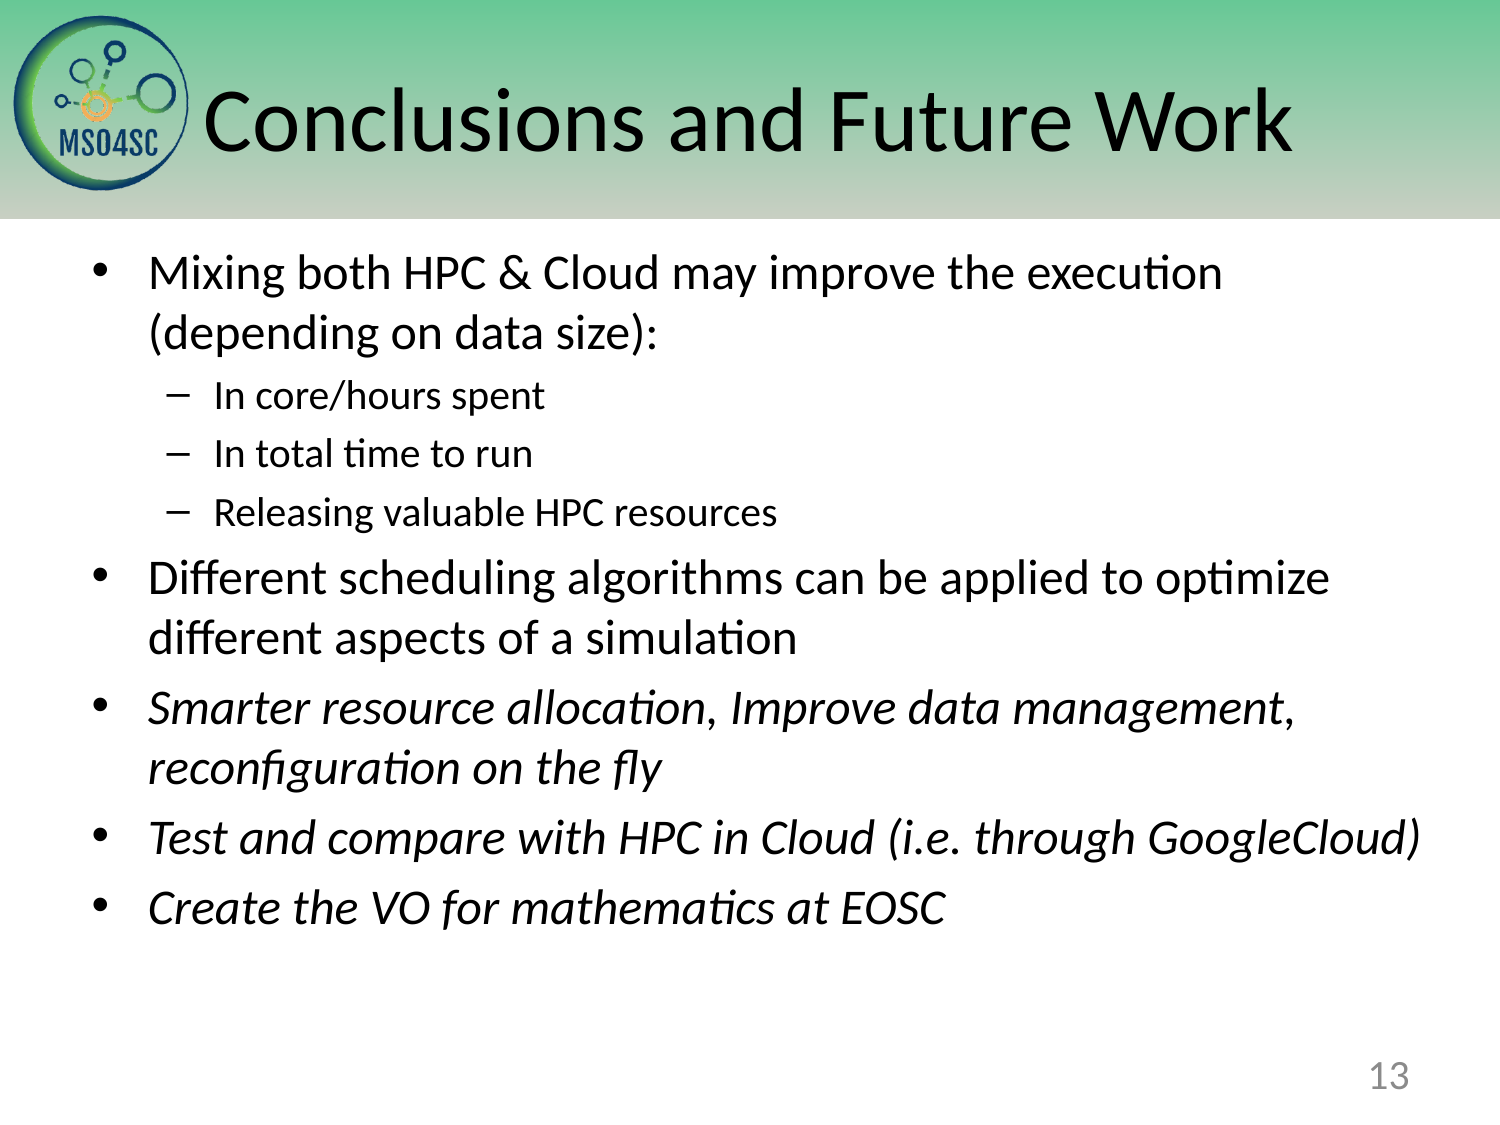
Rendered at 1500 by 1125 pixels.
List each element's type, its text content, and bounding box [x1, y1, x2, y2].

list Mixing both HPC & Cloud may improve the execution (depending on data size): In core/hours spent In total time to run Releasing valuable HPC resources Different scheduling algorithms can be applied to optimize different aspects of a simulation Smarter resource allocation, Improve data management, reconfiguration on the fly Test and compare with HPC in Cloud (i.e. through GoogleCloud) Create the VO for mathematics at EOSC [76, 231, 1471, 1059]
picture [0, 0, 219, 219]
title Conclusions and Future Work [75, 20, 1425, 209]
slide_number 13 [1074, 1042, 1425, 1103]
